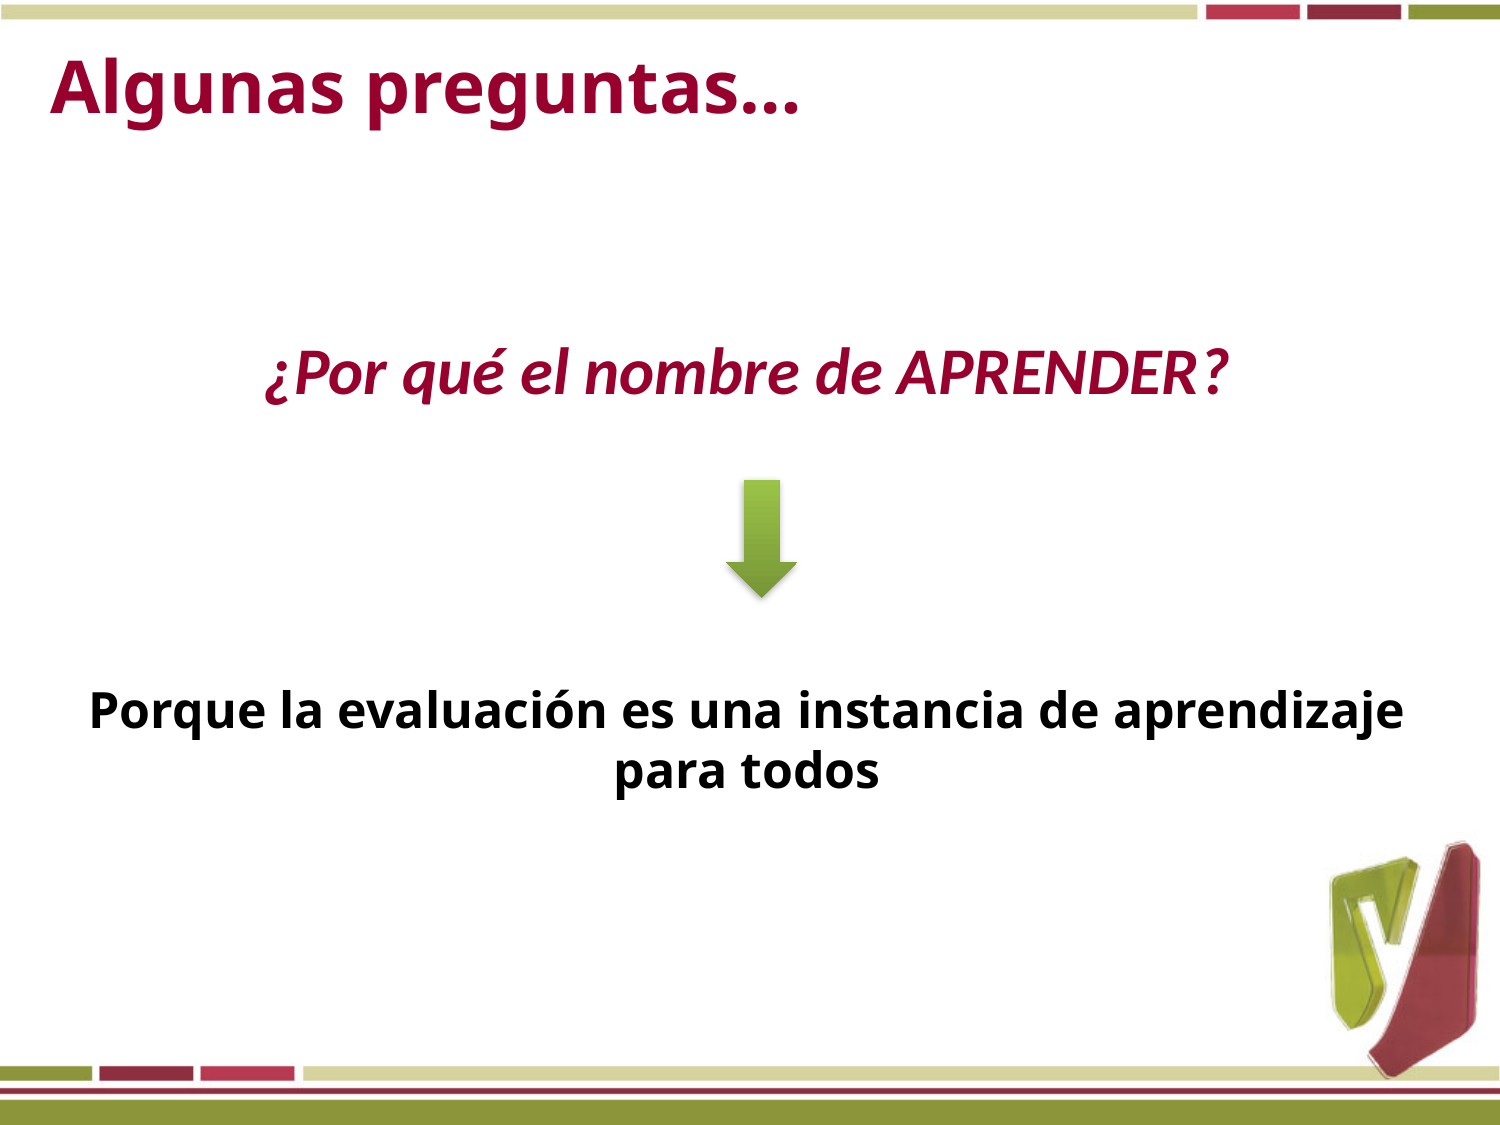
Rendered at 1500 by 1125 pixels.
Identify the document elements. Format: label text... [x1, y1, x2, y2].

text_box Algunas preguntas… [35, 33, 1459, 136]
text_box [726, 479, 798, 598]
picture [0, 0, 1500, 1125]
text_box ¿Por qué el nombre de APRENDER? Porque la evaluación es una instancia de aprendizaje para todos [44, 160, 1451, 806]
